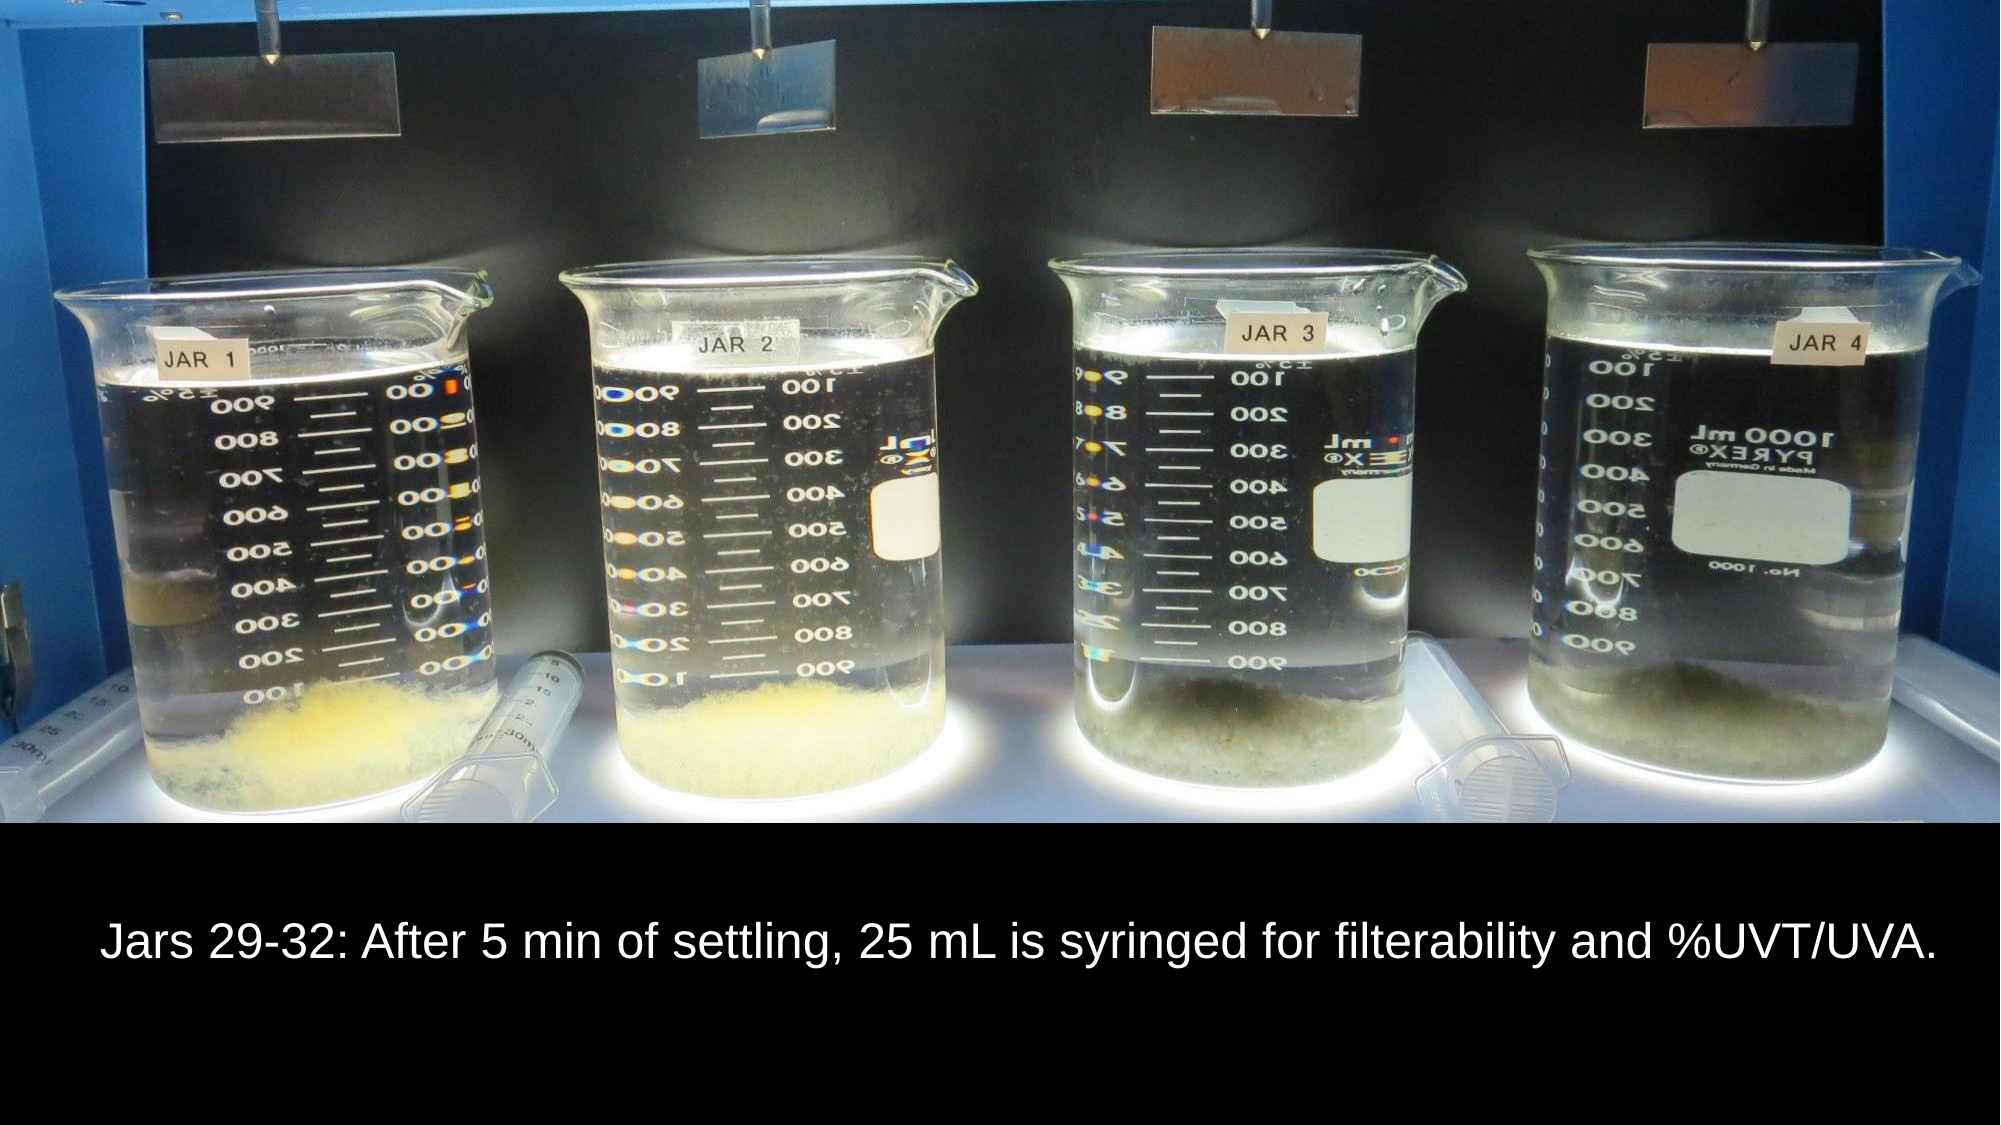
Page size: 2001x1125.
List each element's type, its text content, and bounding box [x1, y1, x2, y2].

text_box [0, 823, 2000, 1125]
title Jars 29-32: After 5 min of settling, 25 mL is syringed for filterability and %UVT/UVA. [75, 850, 1966, 1034]
picture [0, 0, 2000, 823]
